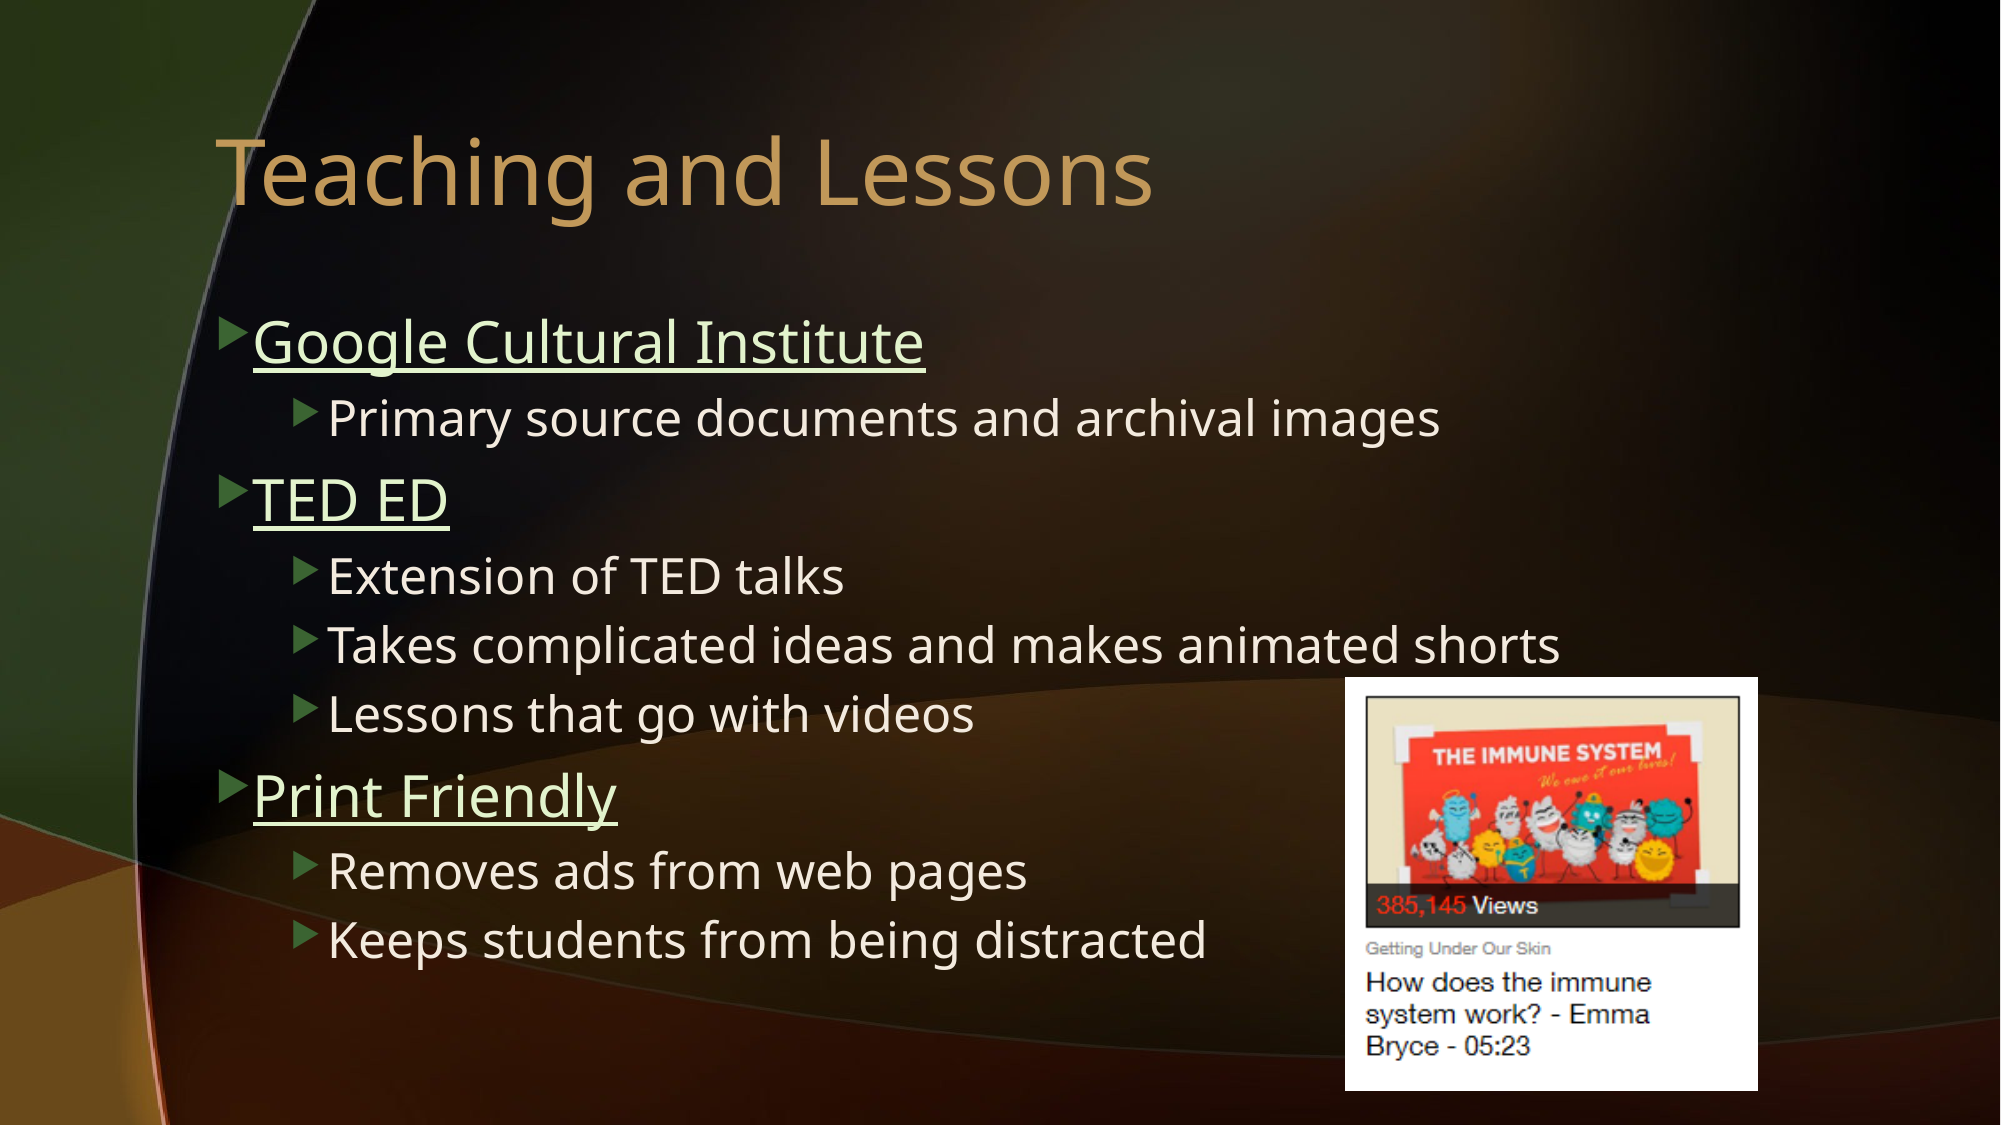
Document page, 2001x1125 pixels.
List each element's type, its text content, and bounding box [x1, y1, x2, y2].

list Google Cultural Institute Primary source documents and archival images TED ED Extension of TED talks Takes complicated ideas and makes animated shorts Lessons that go with videos Print Friendly Removes ads from web pages Keeps students from being distracted [200, 299, 1863, 1014]
picture [0, 0, 2001, 1125]
title Teaching and Lessons [200, 59, 1863, 278]
